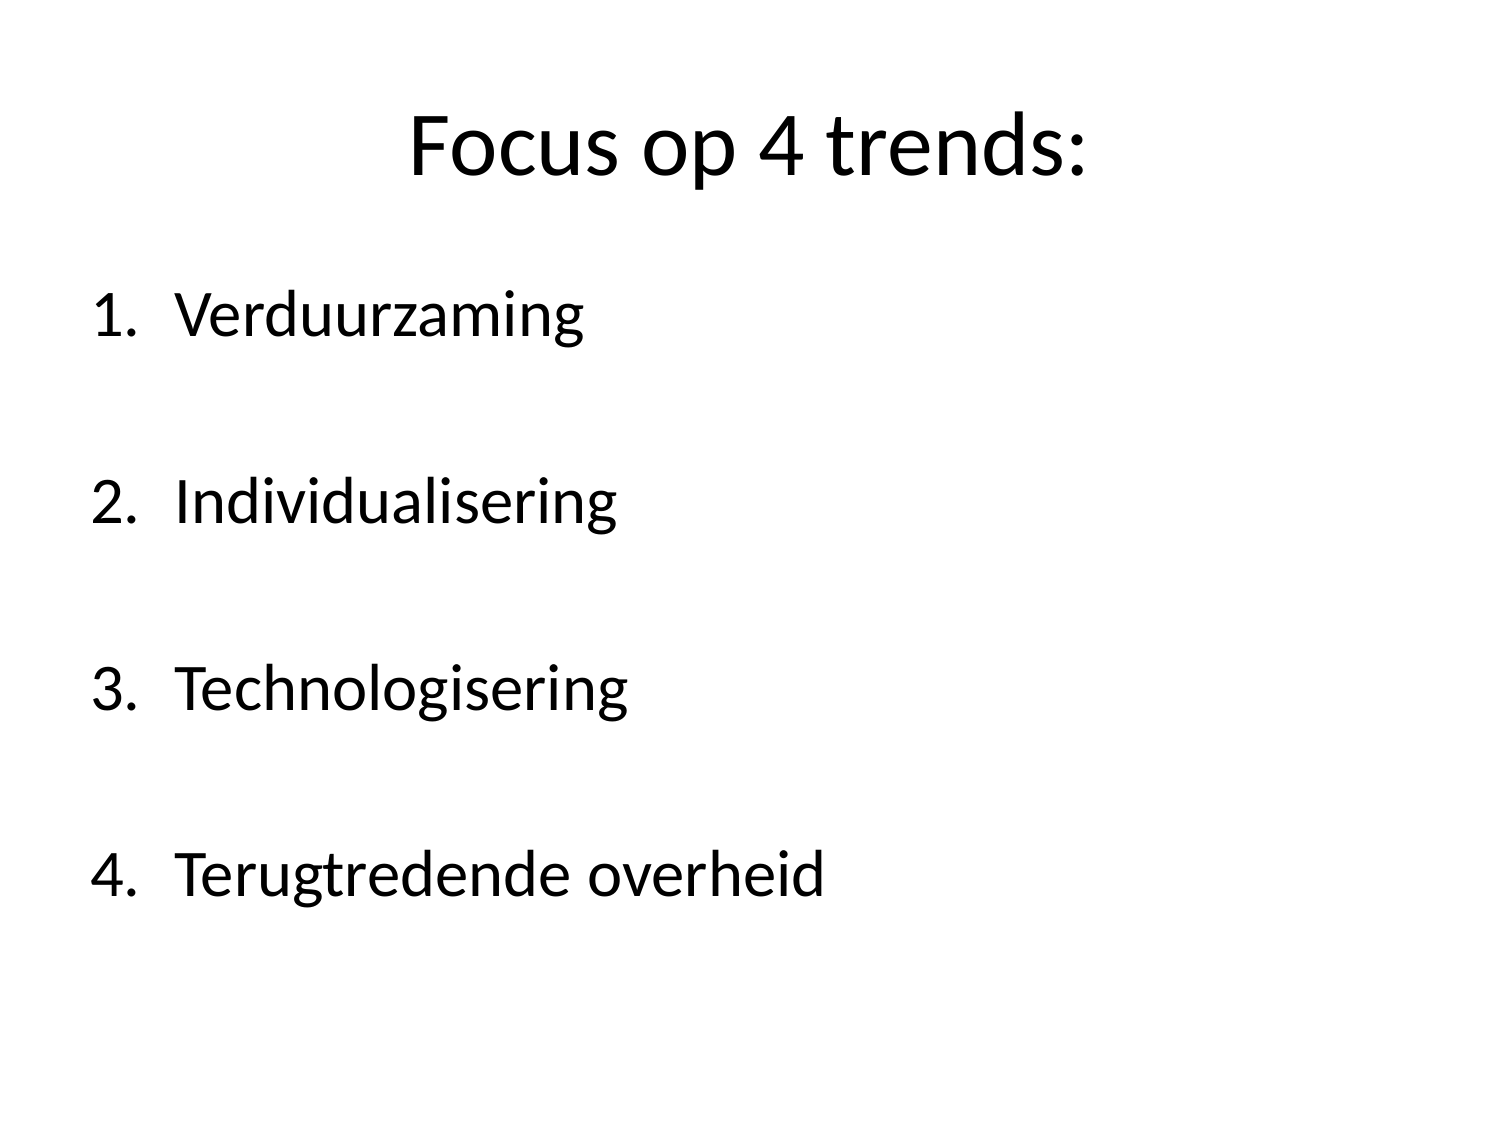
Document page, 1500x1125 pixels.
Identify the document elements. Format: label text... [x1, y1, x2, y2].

list Verduurzaming Individualisering Technologisering Terugtredende overheid [75, 262, 1425, 1005]
title Focus op 4 trends: [75, 45, 1425, 233]
